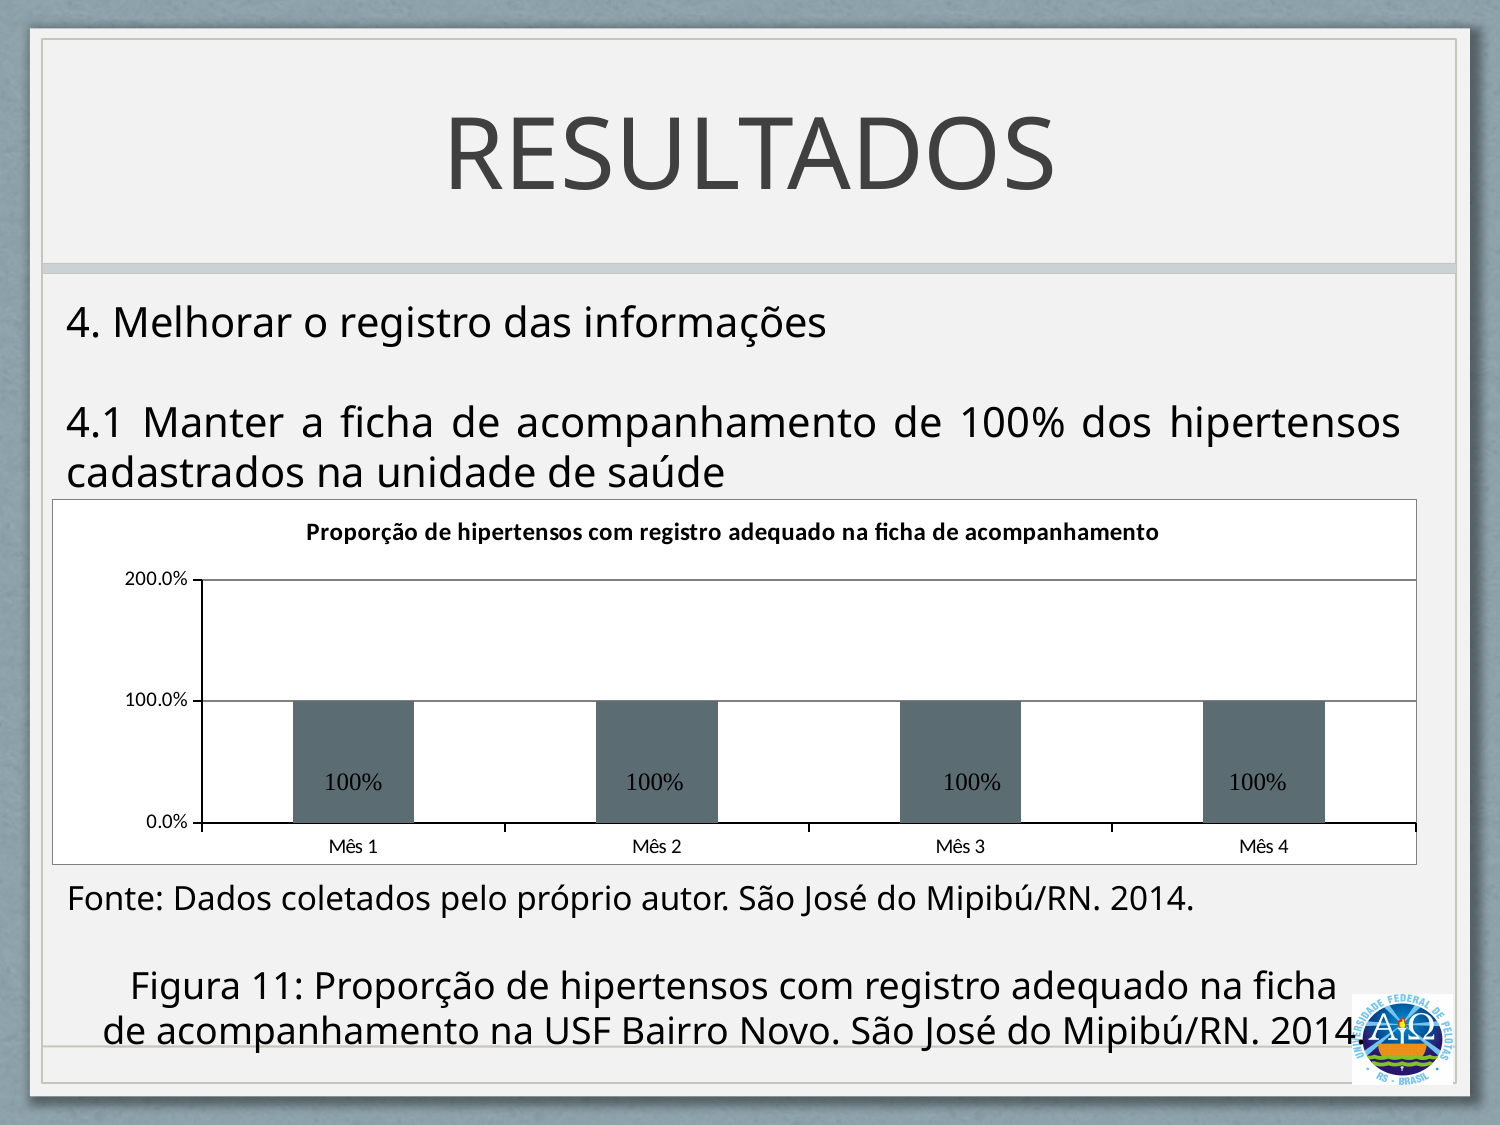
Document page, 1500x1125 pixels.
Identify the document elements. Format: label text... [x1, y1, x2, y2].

chart [51, 498, 1418, 866]
title RESULTADOS [147, 40, 1353, 260]
text_box 4. Melhorar o registro das informações 4.1 Manter a ficha de acompanhamento de 100% dos hipertensos cadastrados na unidade de saúde [52, 288, 1417, 492]
picture [1352, 994, 1454, 1086]
text_box Fonte: Dados coletados pelo próprio autor. São José do Mipibú/RN. 2014. Figura 11: Proporção de hipertensos com registro adequado na ficha de acompanhamento na USF Bairro Novo. São José do Mipibú/RN. 2014. [52, 875, 1417, 1060]
